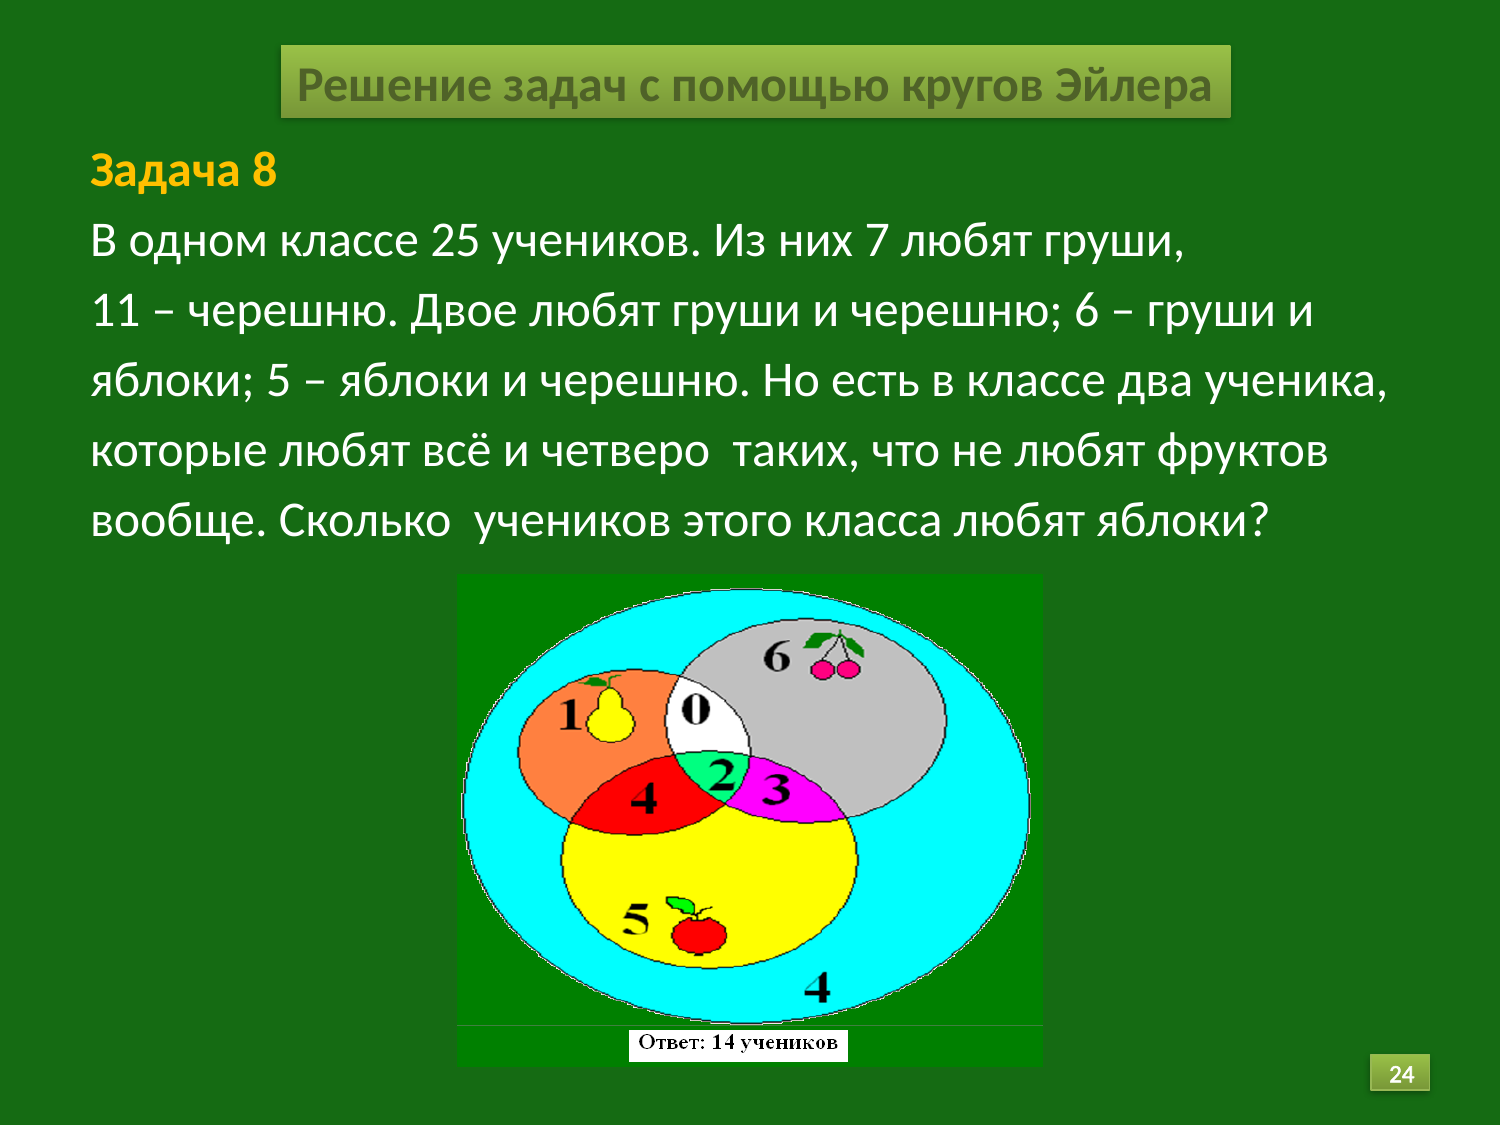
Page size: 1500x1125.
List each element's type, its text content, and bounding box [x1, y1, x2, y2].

picture [456, 573, 1044, 1067]
list Задача 8 В одном классе 25 учеников. Из них 7 любят груши, 11 – черешню. Двое любят груши и черешню; 6 – груши и яблоки; 5 – яблоки и черешню. Но есть в классе два ученика, которые любят всё и четверо таких, что не любят фруктов вообще. Сколько учеников этого класса любят яблоки? [75, 128, 1425, 1055]
slide_number 24 [1074, 1055, 1425, 1103]
text_box 24 [1370, 1054, 1430, 1091]
title Решение задач с помощью кругов Эйлера [281, 45, 1231, 118]
